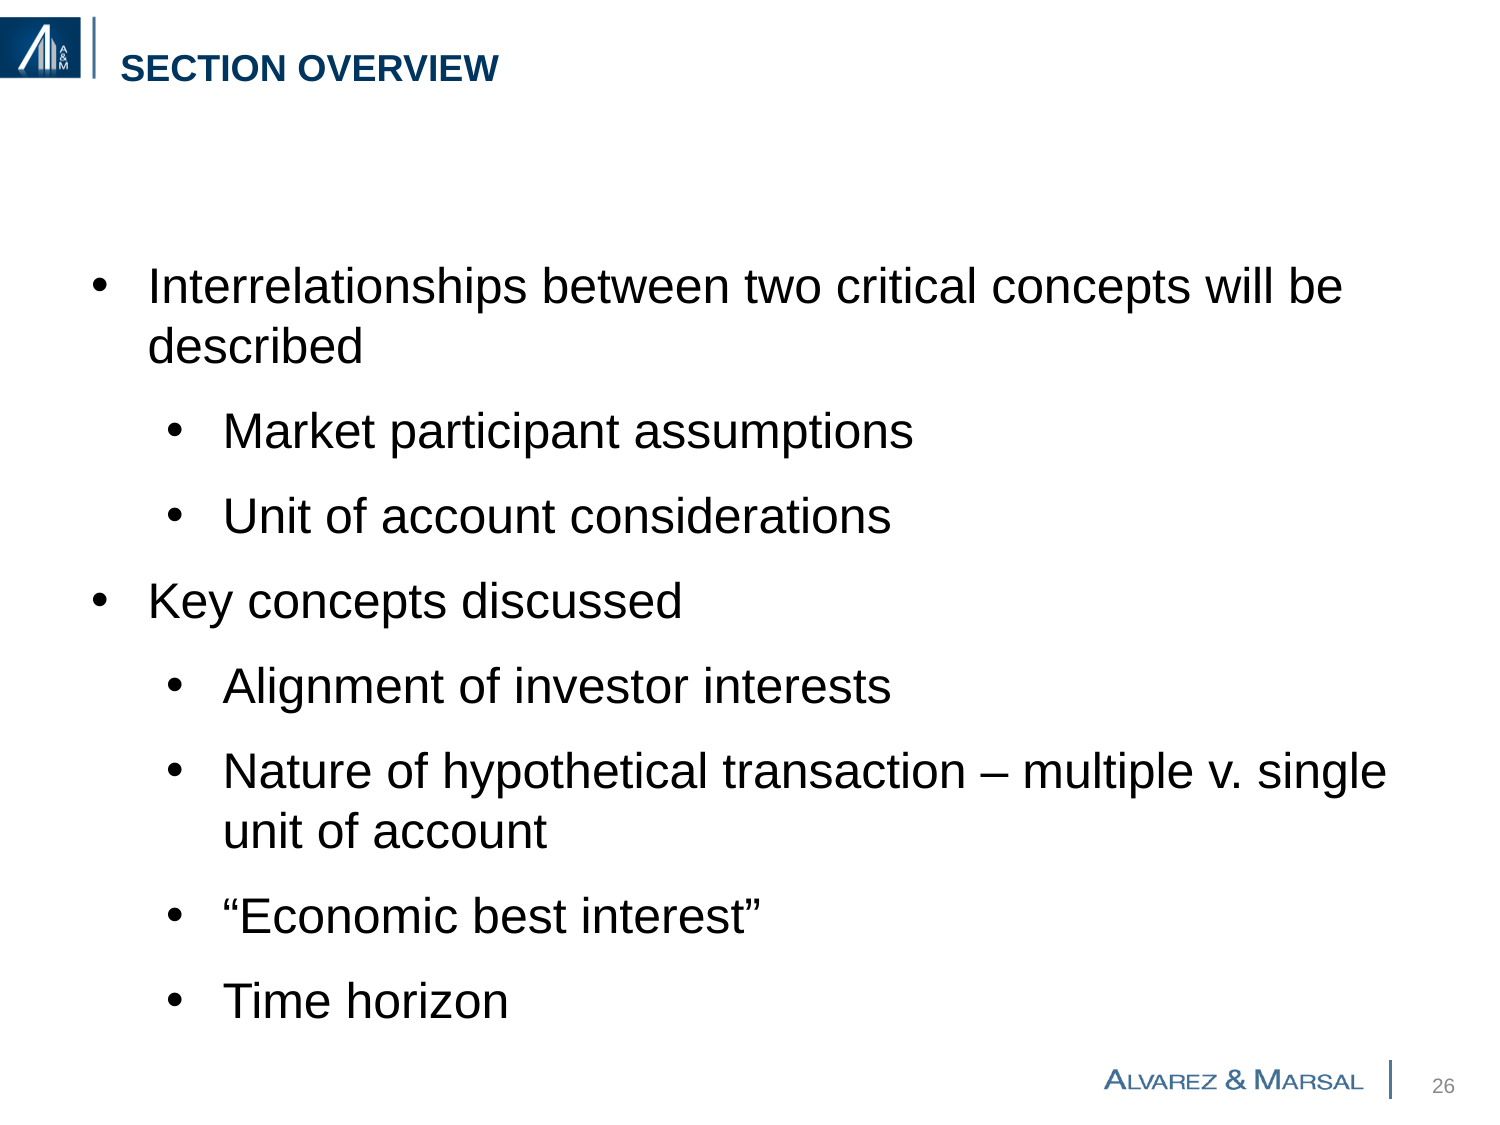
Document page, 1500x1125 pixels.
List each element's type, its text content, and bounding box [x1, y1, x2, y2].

picture [0, 0, 119, 101]
text_box 25 [1394, 1064, 1470, 1125]
title Section Overview [105, 13, 1184, 119]
text_box Interrelationships between two critical concepts will be described Market participant assumptions Unit of account considerations Key concepts discussed Alignment of investor interests Nature of hypothetical transaction – multiple v. single unit of account “Economic best interest” Time horizon [76, 246, 1452, 1125]
